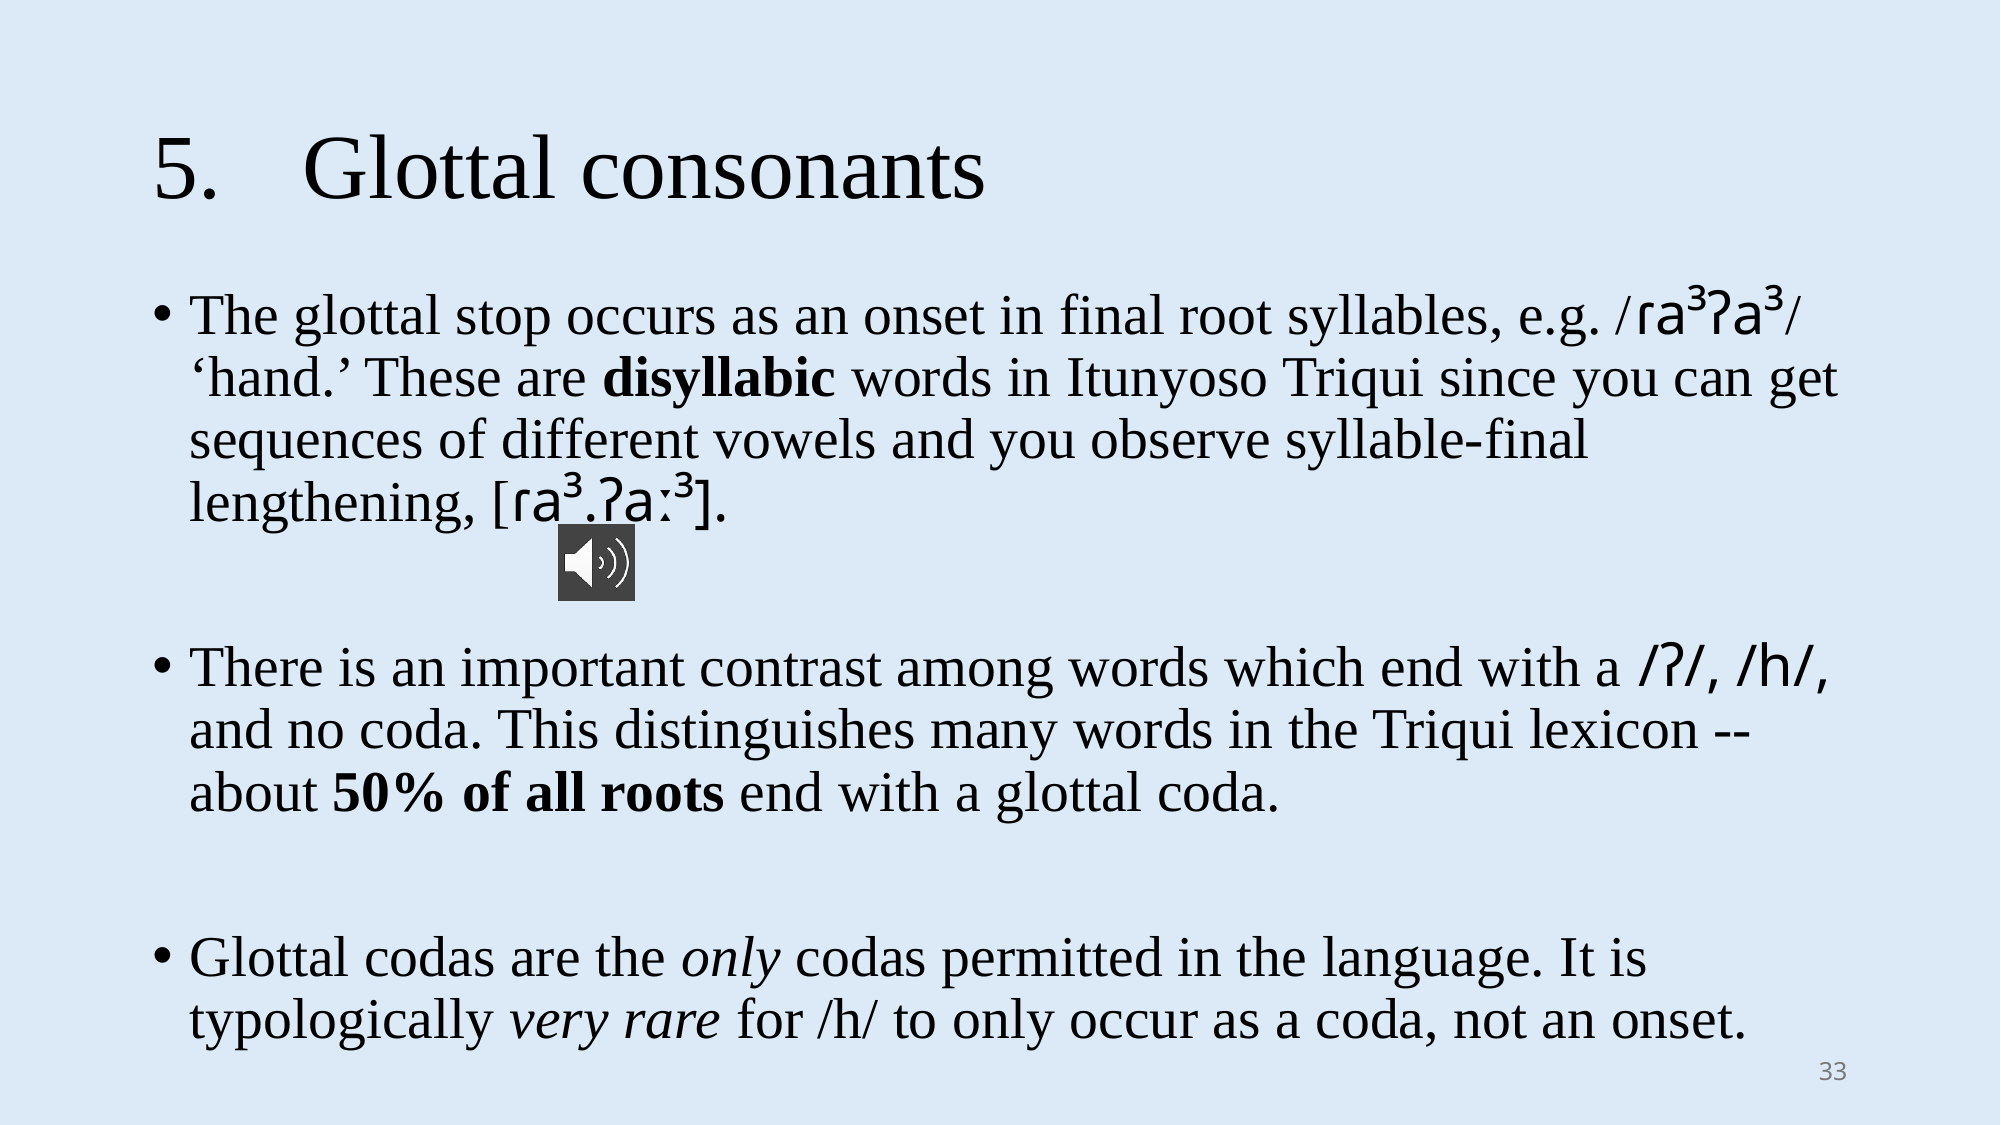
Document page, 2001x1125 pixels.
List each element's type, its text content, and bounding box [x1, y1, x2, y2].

title 5. Glottal consonants [137, 59, 1863, 277]
list The glottal stop occurs as an onset in final root syllables, e.g. /ɾa³ʔa³/ ‘hand.’ These are disyllabic words in Itunyoso Triqui since you can get sequences of different vowels and you observe syllable-final lengthening, [ɾa³.ʔaː³]. There is an important contrast among words which end with a /ʔ/, /h/, and no coda. This distinguishes many words in the Triqui lexicon -- about 50% of all roots end with a glottal coda. Glottal codas are the only codas permitted in the language. It is typologically very rare for /h/ to only occur as a coda, not an onset. [137, 277, 1863, 1066]
slide_number 33 [1412, 1042, 1863, 1103]
picture [556, 522, 637, 603]
